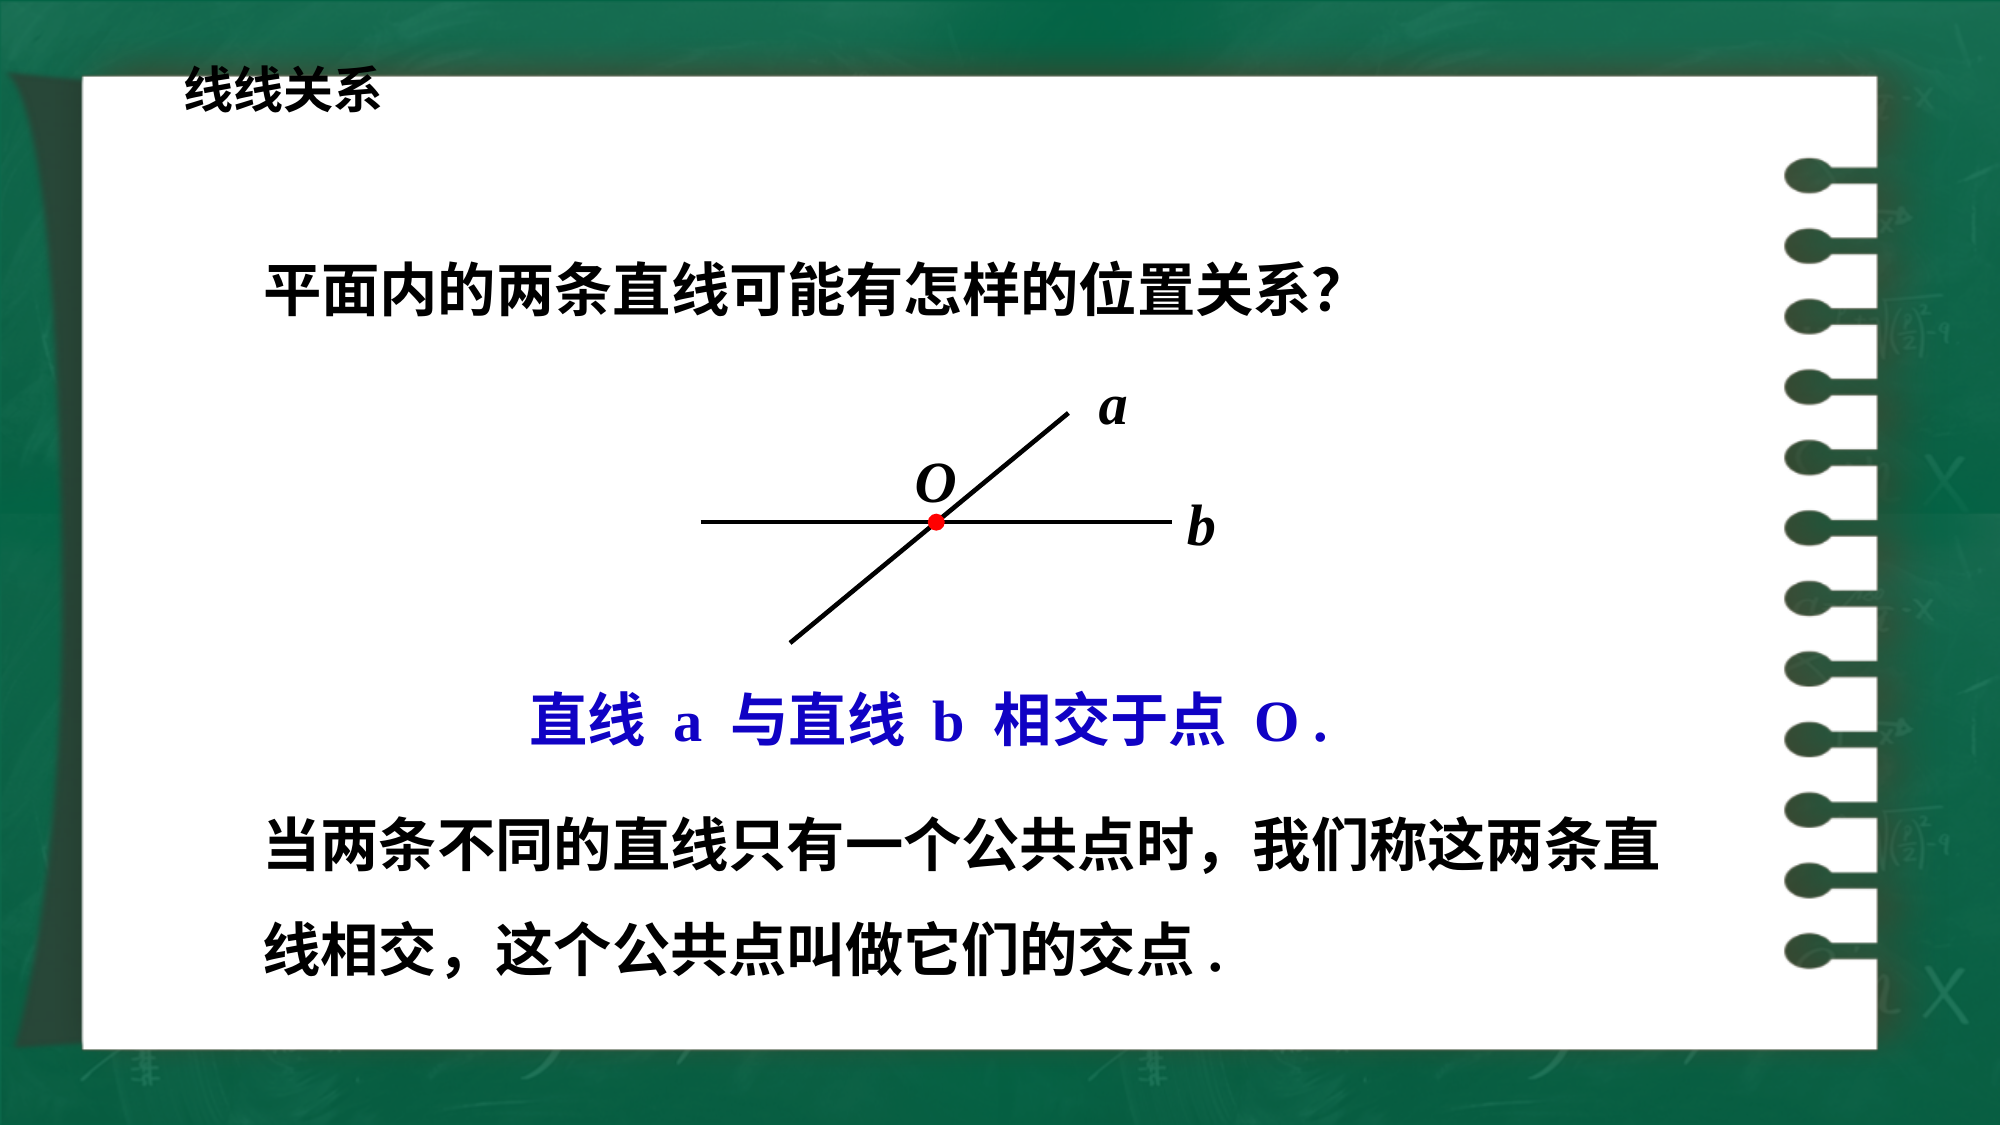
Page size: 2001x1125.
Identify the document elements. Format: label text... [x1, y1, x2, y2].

picture [0, 0, 2001, 1125]
text_box 直线 a 与直线 b 相交于点 O . [514, 675, 1344, 761]
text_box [700, 358, 1245, 643]
text_box 线线关系 [168, 51, 399, 126]
text_box 当两条不同的直线只有一个公共点时，我们称这两条直线相交，这个公共点叫做它们的交点. [247, 766, 1717, 991]
text_box 平面内的两条直线可能有怎样的位置关系？ [248, 245, 1386, 331]
